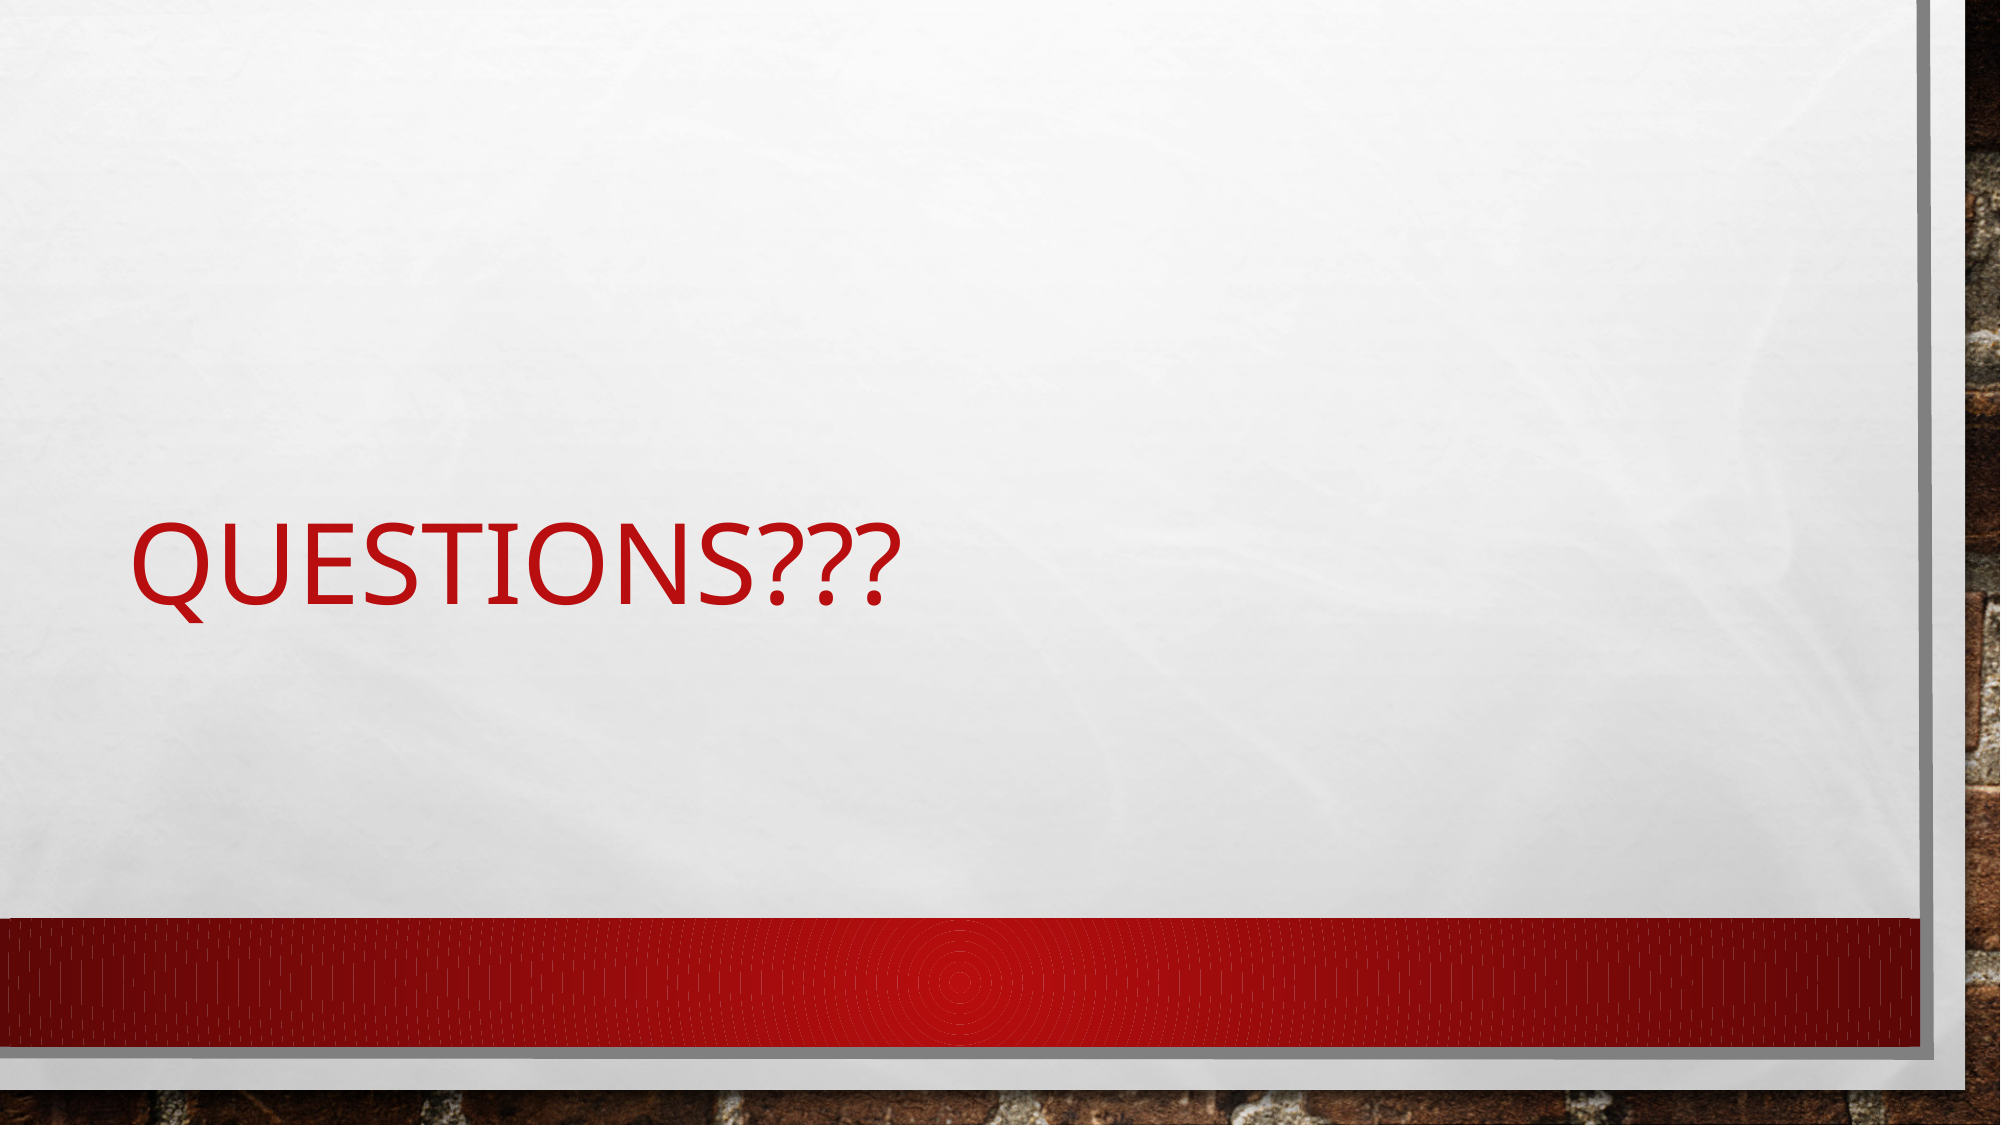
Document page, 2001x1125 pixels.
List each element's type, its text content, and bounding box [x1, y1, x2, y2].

picture [0, 0, 2000, 1125]
title Questions??? [112, 112, 1818, 637]
